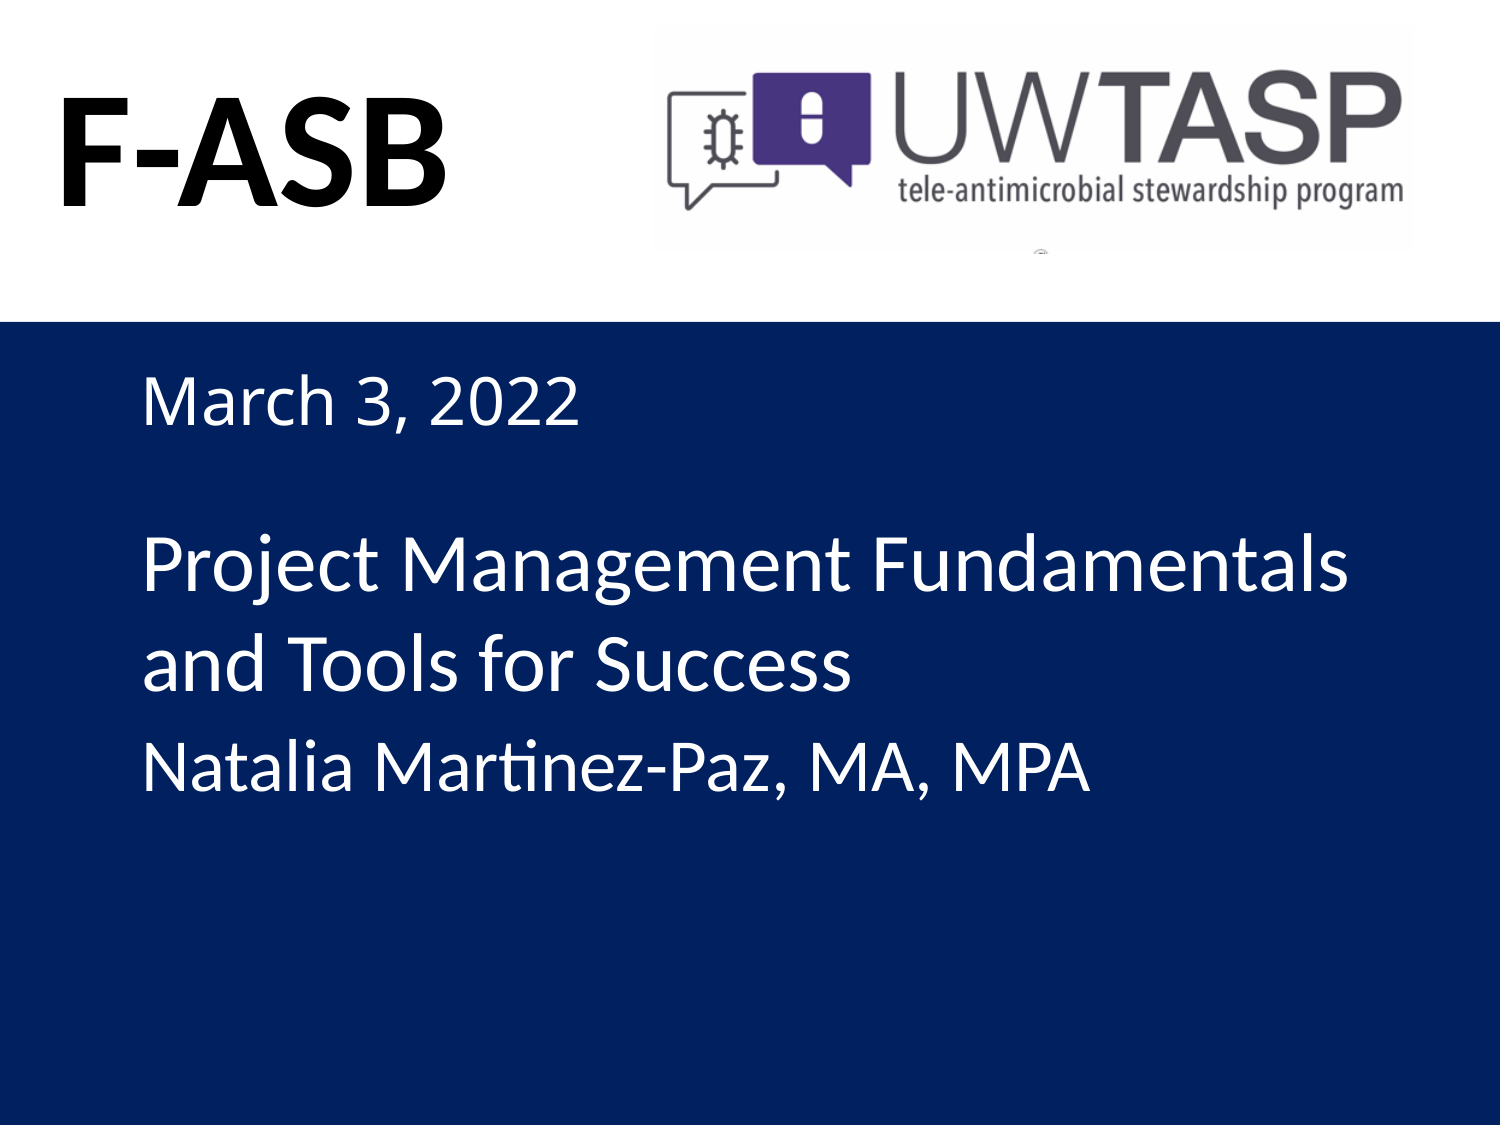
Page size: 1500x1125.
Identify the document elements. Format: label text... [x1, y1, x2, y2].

text_box March 3, 2022 [126, 360, 754, 492]
text_box F-ASB [0, 32, 621, 248]
text_box [0, 321, 1500, 1125]
picture [643, 25, 1457, 254]
text_box Project Management Fundamentals and Tools for Success Natalia Martinez-Paz, MA, MPA [126, 492, 1457, 712]
